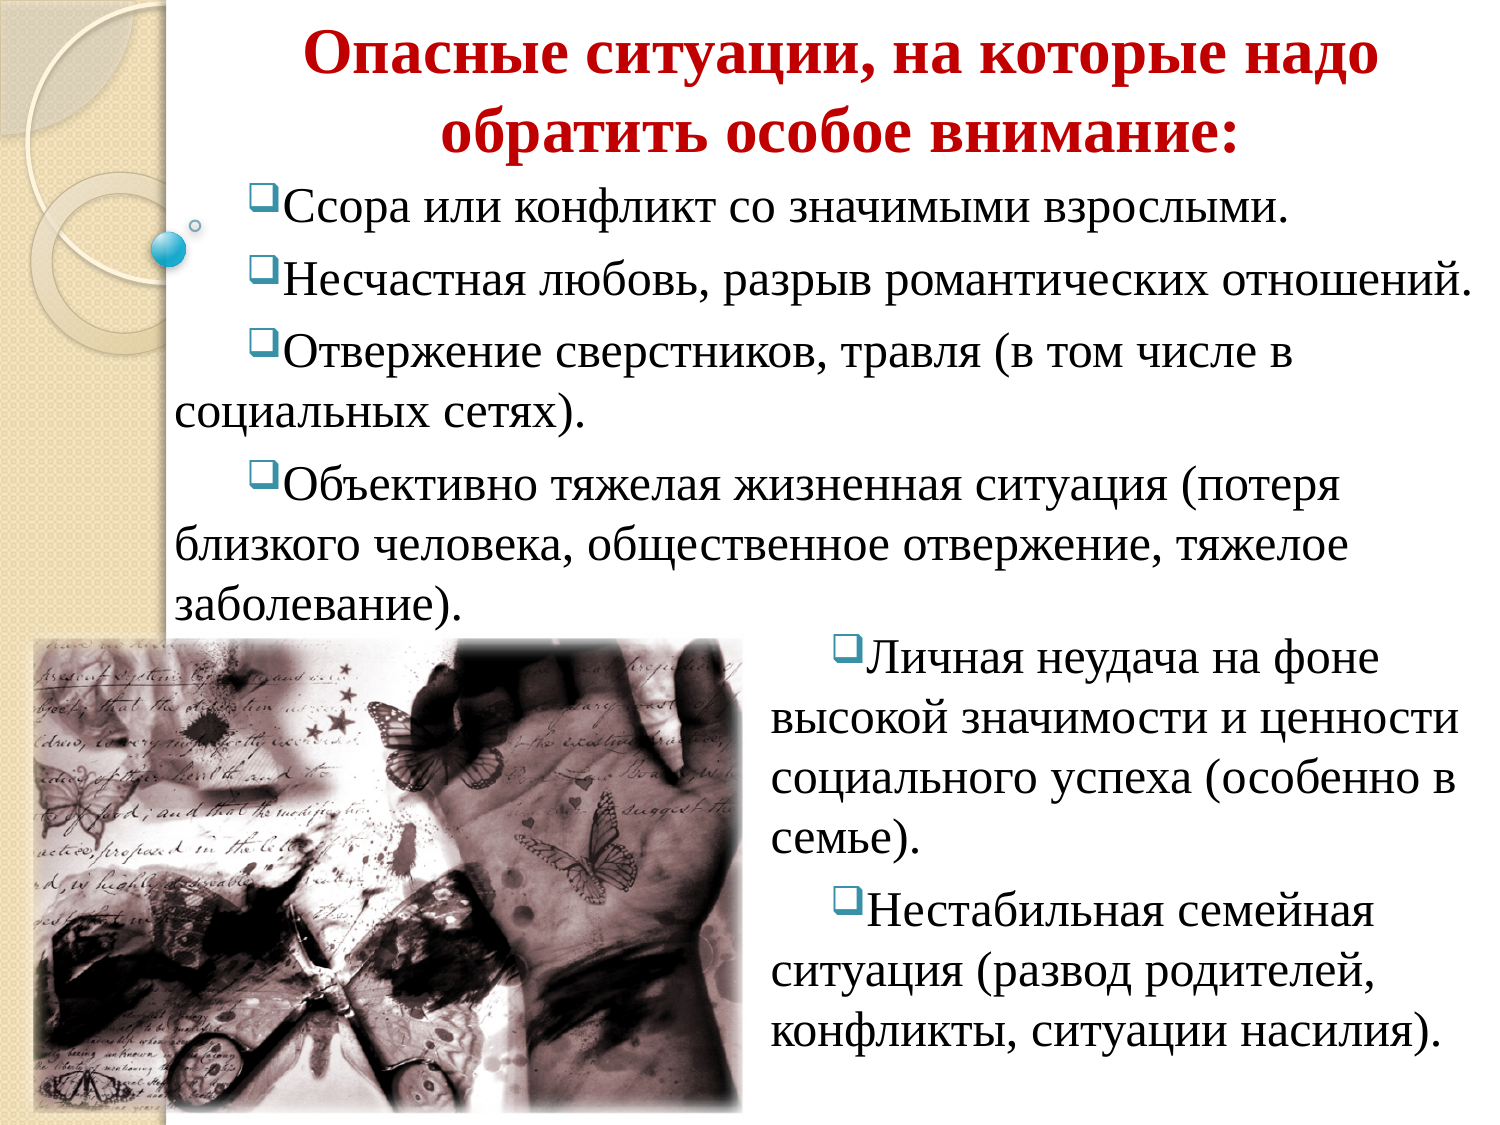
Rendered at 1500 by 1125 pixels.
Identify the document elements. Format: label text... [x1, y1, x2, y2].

title Опасные ситуации, на которые надо обратить особое внимание: [183, 0, 1500, 172]
picture [17, 626, 756, 1125]
text_box Личная неудача на фоне высокой значимости и ценности социального успеха (особенно в семье). Нестабильная семейная ситуация (развод родителей, конфликты, ситуации насилия). [755, 623, 1476, 1125]
subtitle Ссора или конфликт со значимыми взрослыми. Несчастная любовь, разрыв романтических отношений. Отвержение сверстников, травля (в том числе в социальных сетях). Объективно тяжелая жизненная ситуация (потеря близкого человека, общественное отвержение, тяжелое заболевание). [159, 172, 1500, 634]
